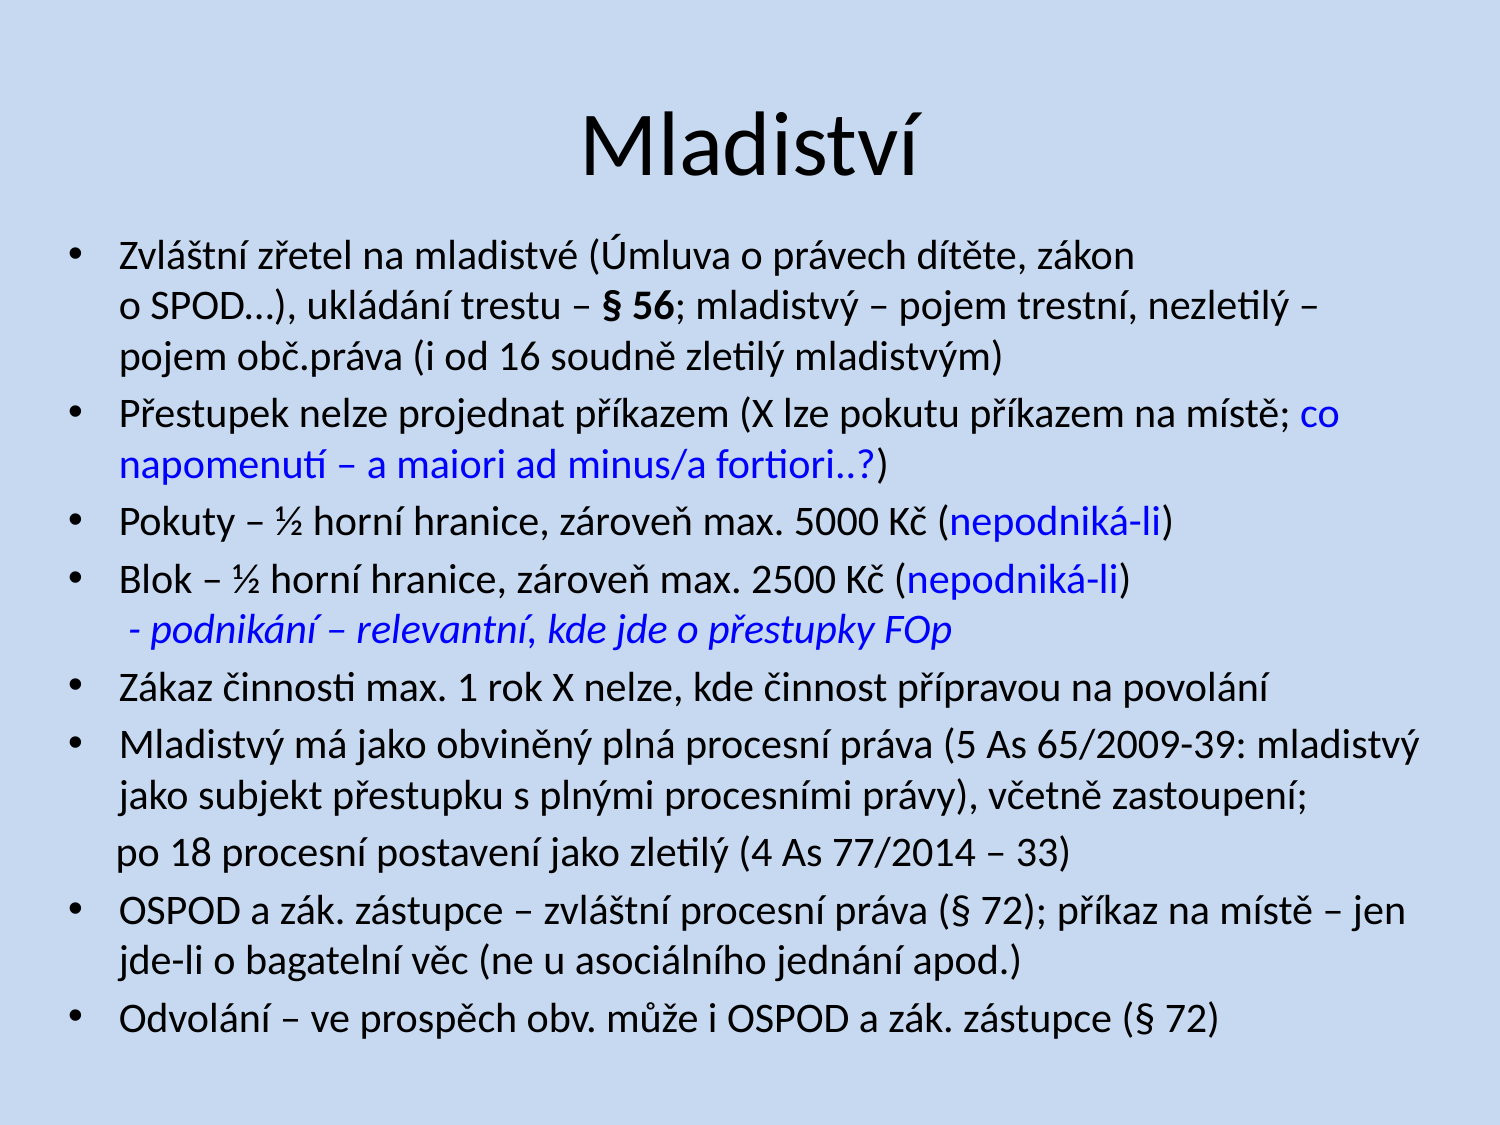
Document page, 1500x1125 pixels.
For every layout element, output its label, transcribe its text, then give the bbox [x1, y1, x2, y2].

list Zvláštní zřetel na mladistvé (Úmluva o právech dítěte, zákon o SPOD…), ukládání trestu – § 56; mladistvý – pojem trestní, nezletilý – pojem obč.práva (i od 16 soudně zletilý mladistvým) Přestupek nelze projednat příkazem (X lze pokutu příkazem na místě; co napomenutí – a maiori ad minus/a fortiori..?) Pokuty – ½ horní hranice, zároveň max. 5000 Kč (nepodniká-li) Blok – ½ horní hranice, zároveň max. 2500 Kč (nepodniká-li) - podnikání – relevantní, kde jde o přestupky FOp Zákaz činnosti max. 1 rok X nelze, kde činnost přípravou na povolání Mladistvý má jako obviněný plná procesní práva (5 As 65/2009-39: mladistvý jako subjekt přestupku s plnými procesními právy), včetně zastoupení; po 18 procesní postavení jako zletilý (4 As 77/2014 – 33) OSPOD a zák. zástupce – zvláštní procesní práva (§ 72); příkaz na místě – jen jde-li o bagatelní věc (ne u asociálního jednání apod.) Odvolání – ve prospěch obv. může i OSPOD a zák. zástupce (§ 72) [53, 219, 1447, 1071]
title Mladiství [75, 45, 1425, 219]
